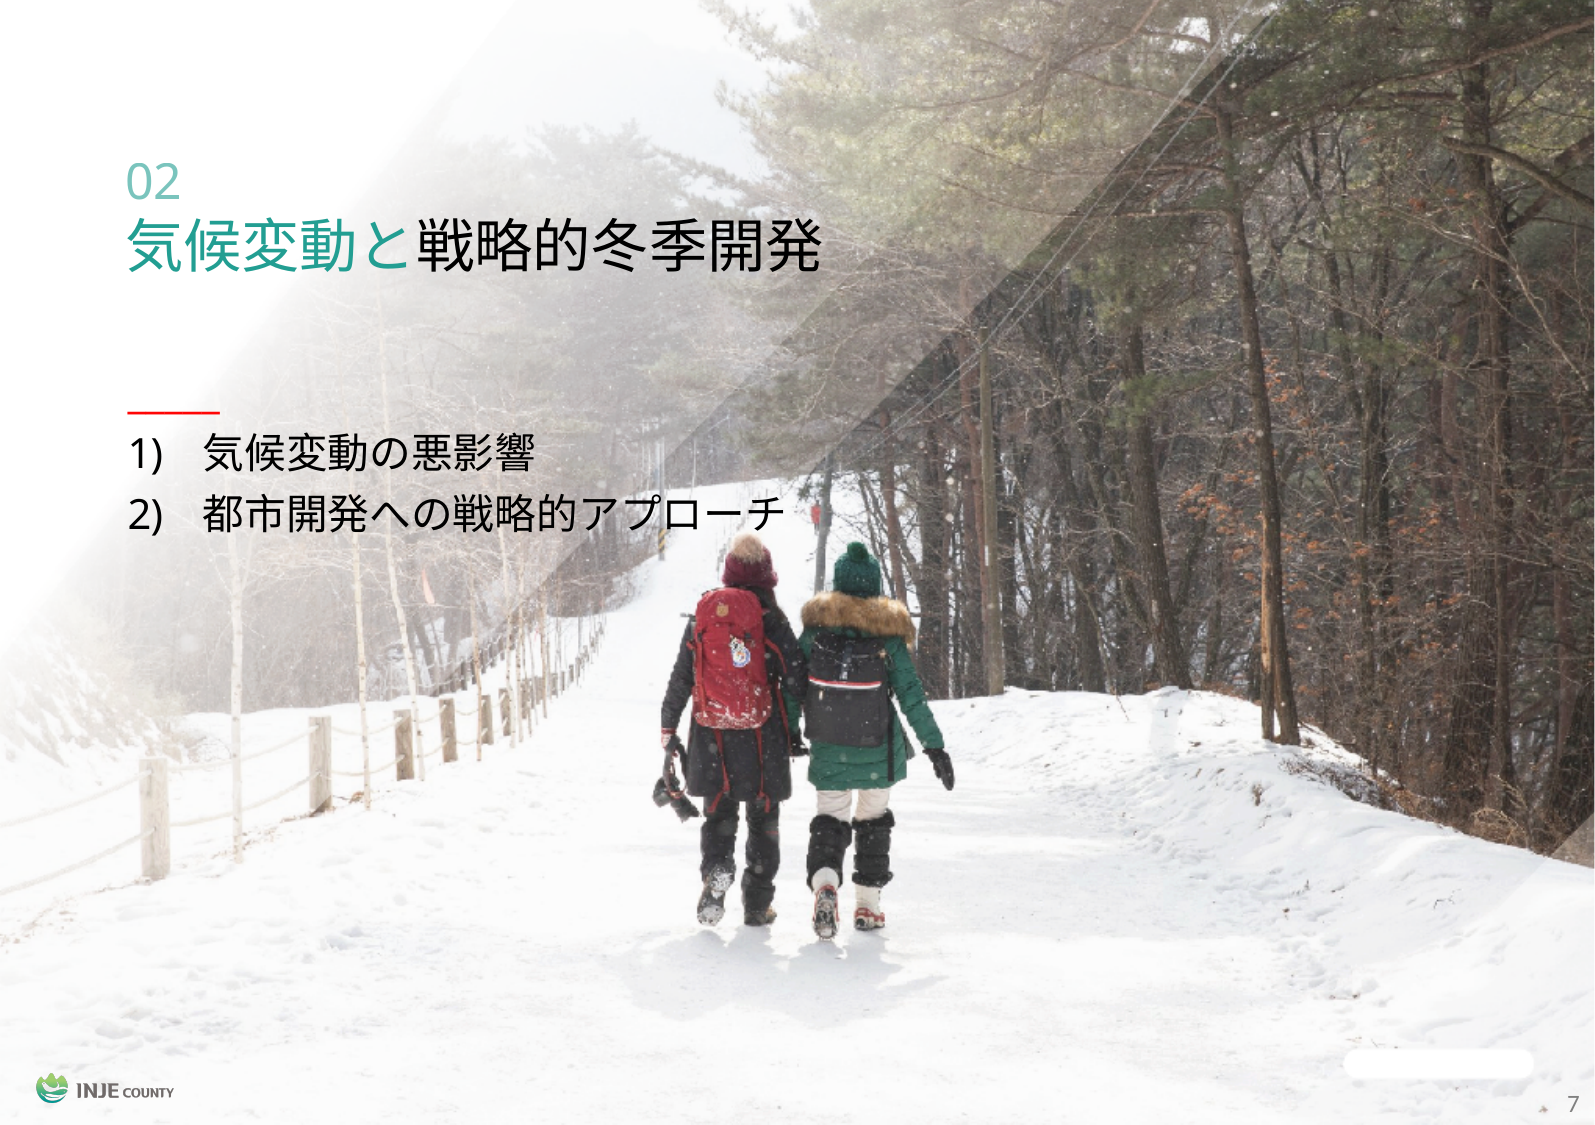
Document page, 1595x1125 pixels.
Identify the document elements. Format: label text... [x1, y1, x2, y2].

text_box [112, 143, 1444, 548]
picture [0, 0, 1595, 1125]
text_box 7 [1235, 1065, 1595, 1125]
